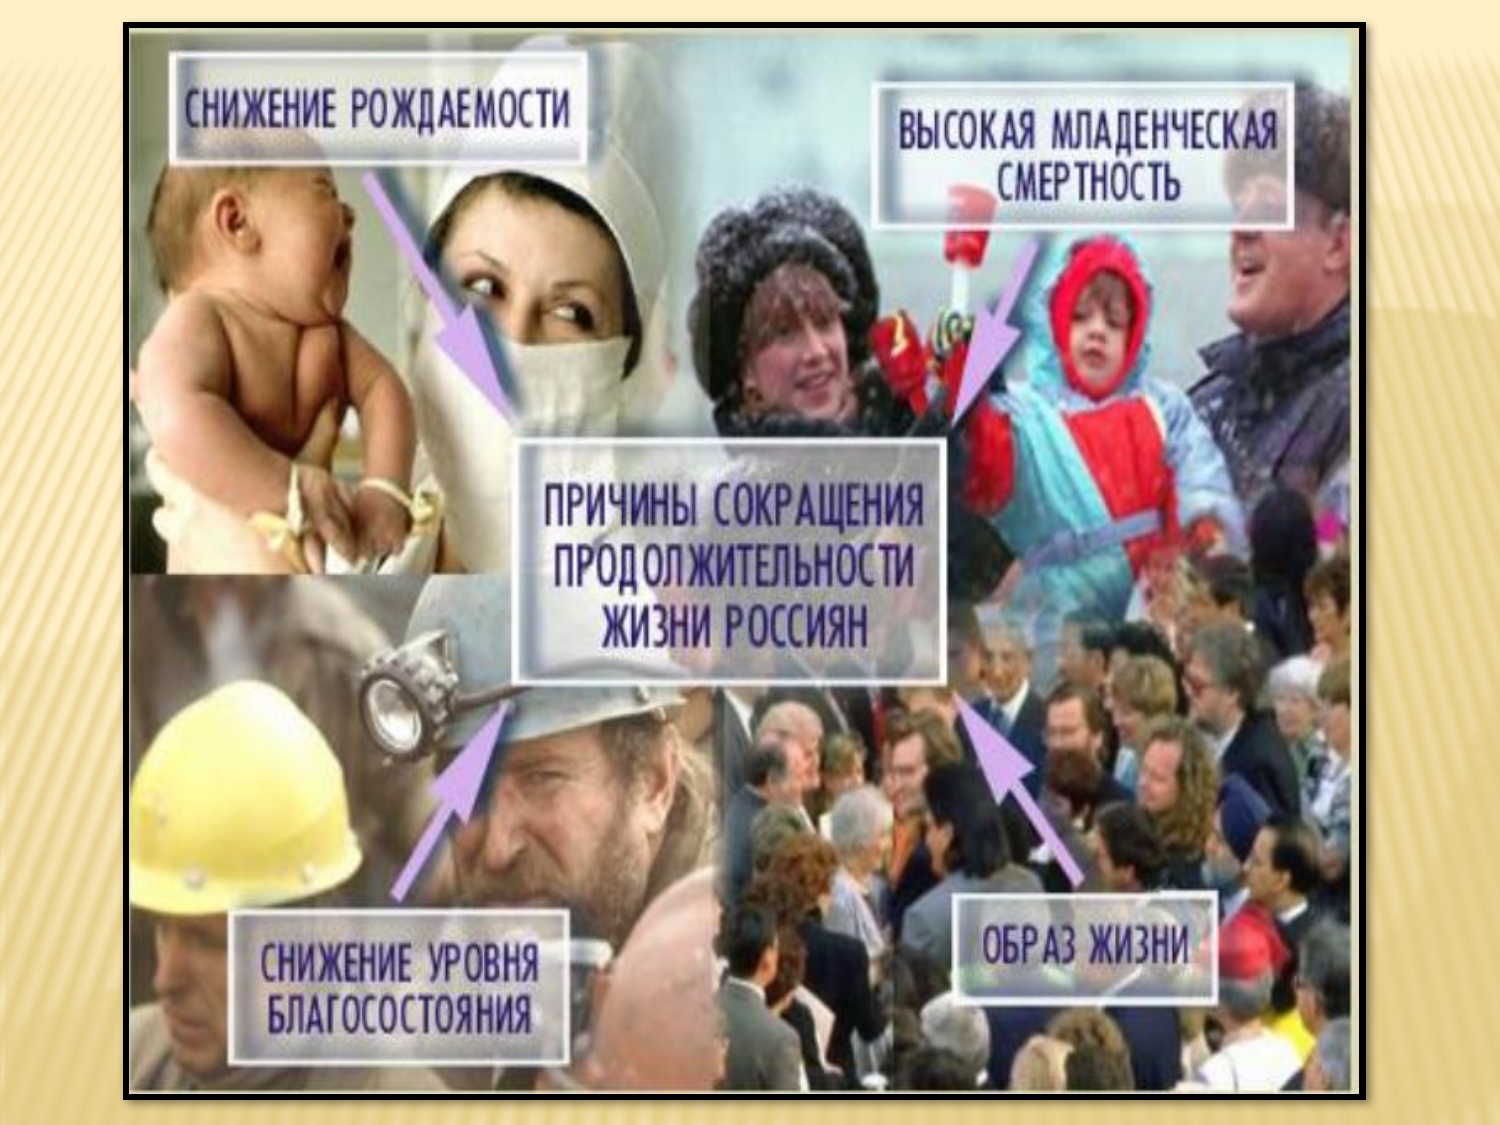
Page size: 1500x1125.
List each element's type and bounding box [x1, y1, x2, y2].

picture [128, 27, 1360, 1095]
